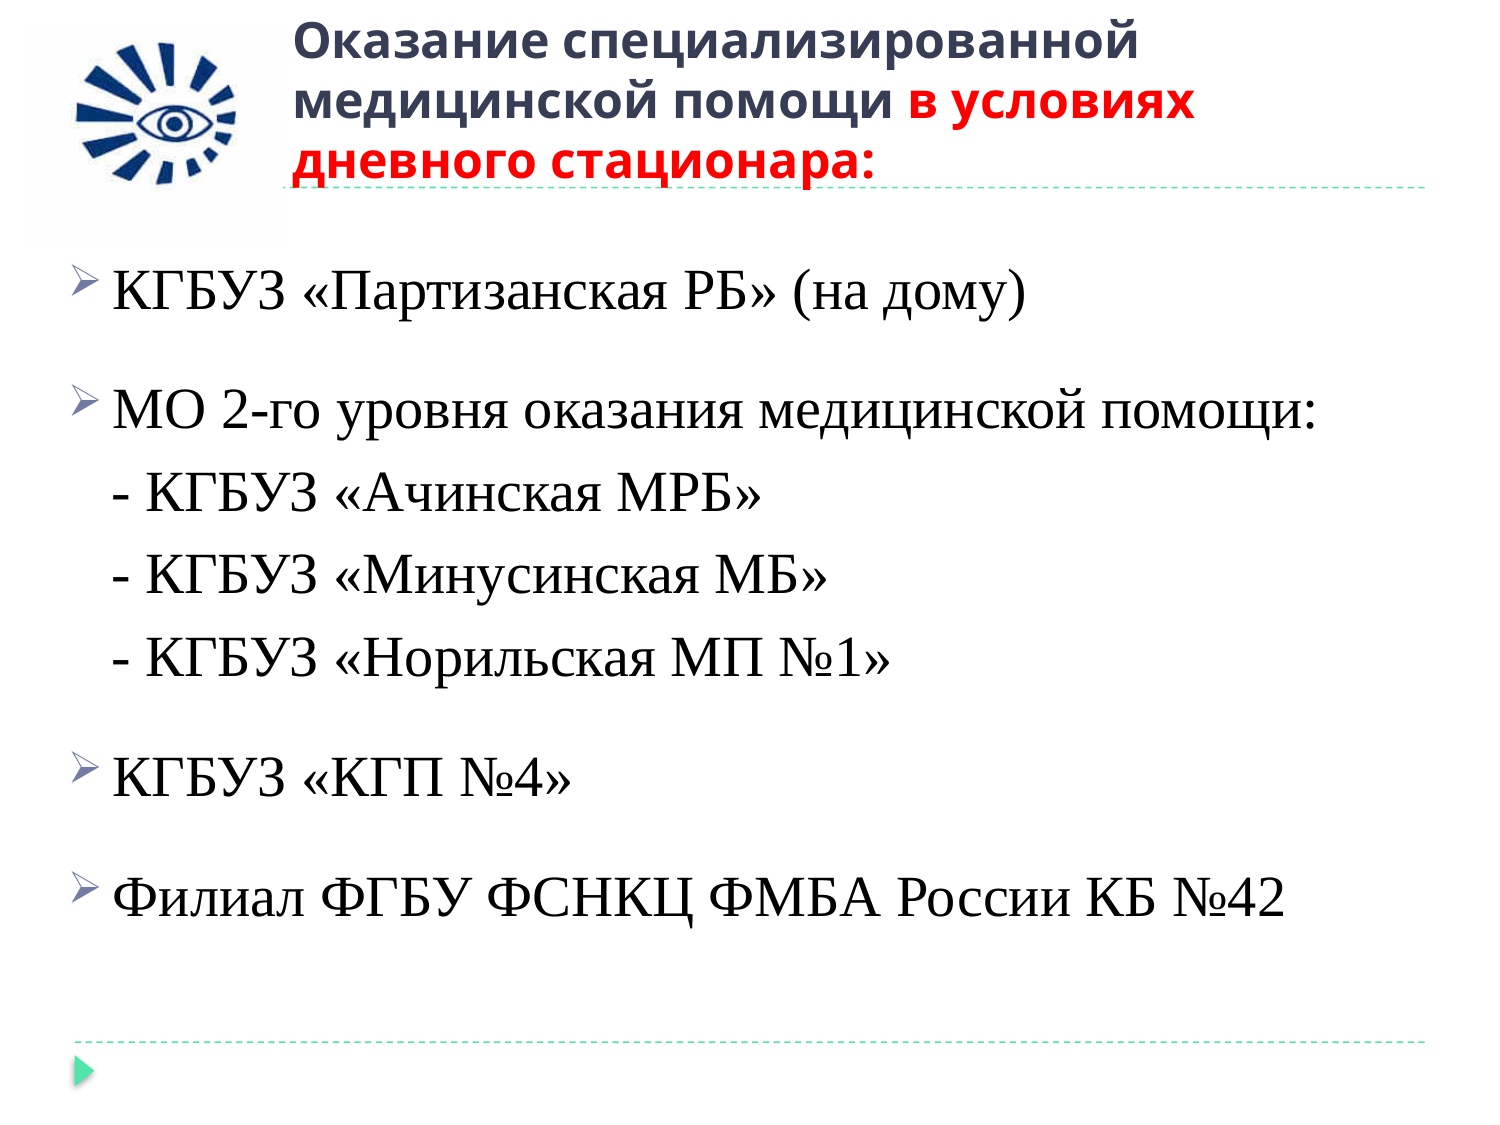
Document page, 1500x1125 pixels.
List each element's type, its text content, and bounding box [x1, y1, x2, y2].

picture [23, 23, 284, 244]
list КГБУЗ «Партизанская РБ» (на дому) МО 2-го уровня оказания медицинской помощи: - КГБУЗ «Ачинская МРБ» - КГБУЗ «Минусинская МБ» - КГБУЗ «Норильская МП №1» КГБУЗ «КГП №4» Филиал ФГБУ ФСНКЦ ФМБА России КБ №42 [53, 243, 1447, 1071]
title Оказание специализированной медицинской помощи в условиях дневного стационара: [289, 54, 1434, 197]
